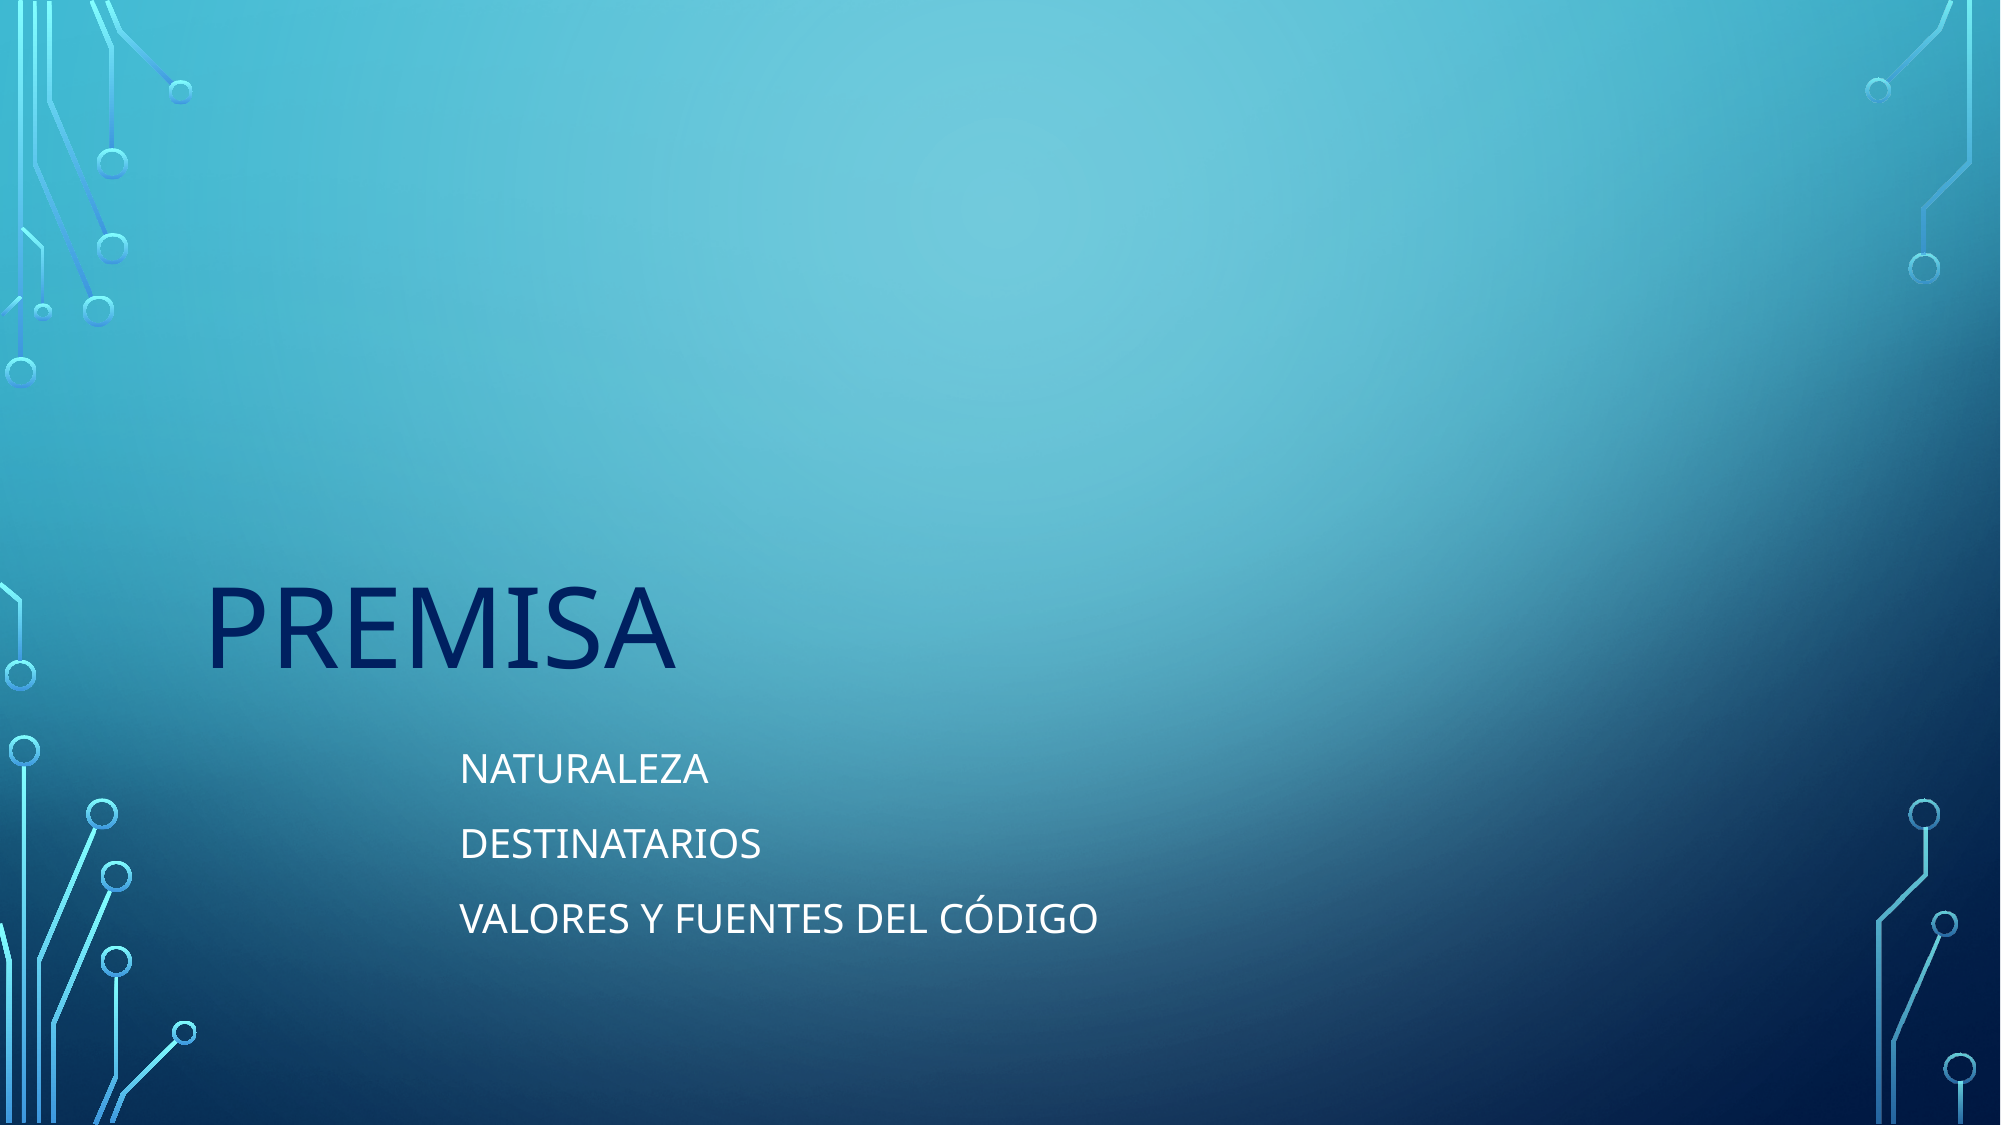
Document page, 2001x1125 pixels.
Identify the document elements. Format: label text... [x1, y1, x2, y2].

list NATURALEZA DESTINATARIOS VALORES Y FUENTES DEL CÓDIGO [444, 725, 1813, 952]
title PREMISA [187, 232, 1813, 701]
